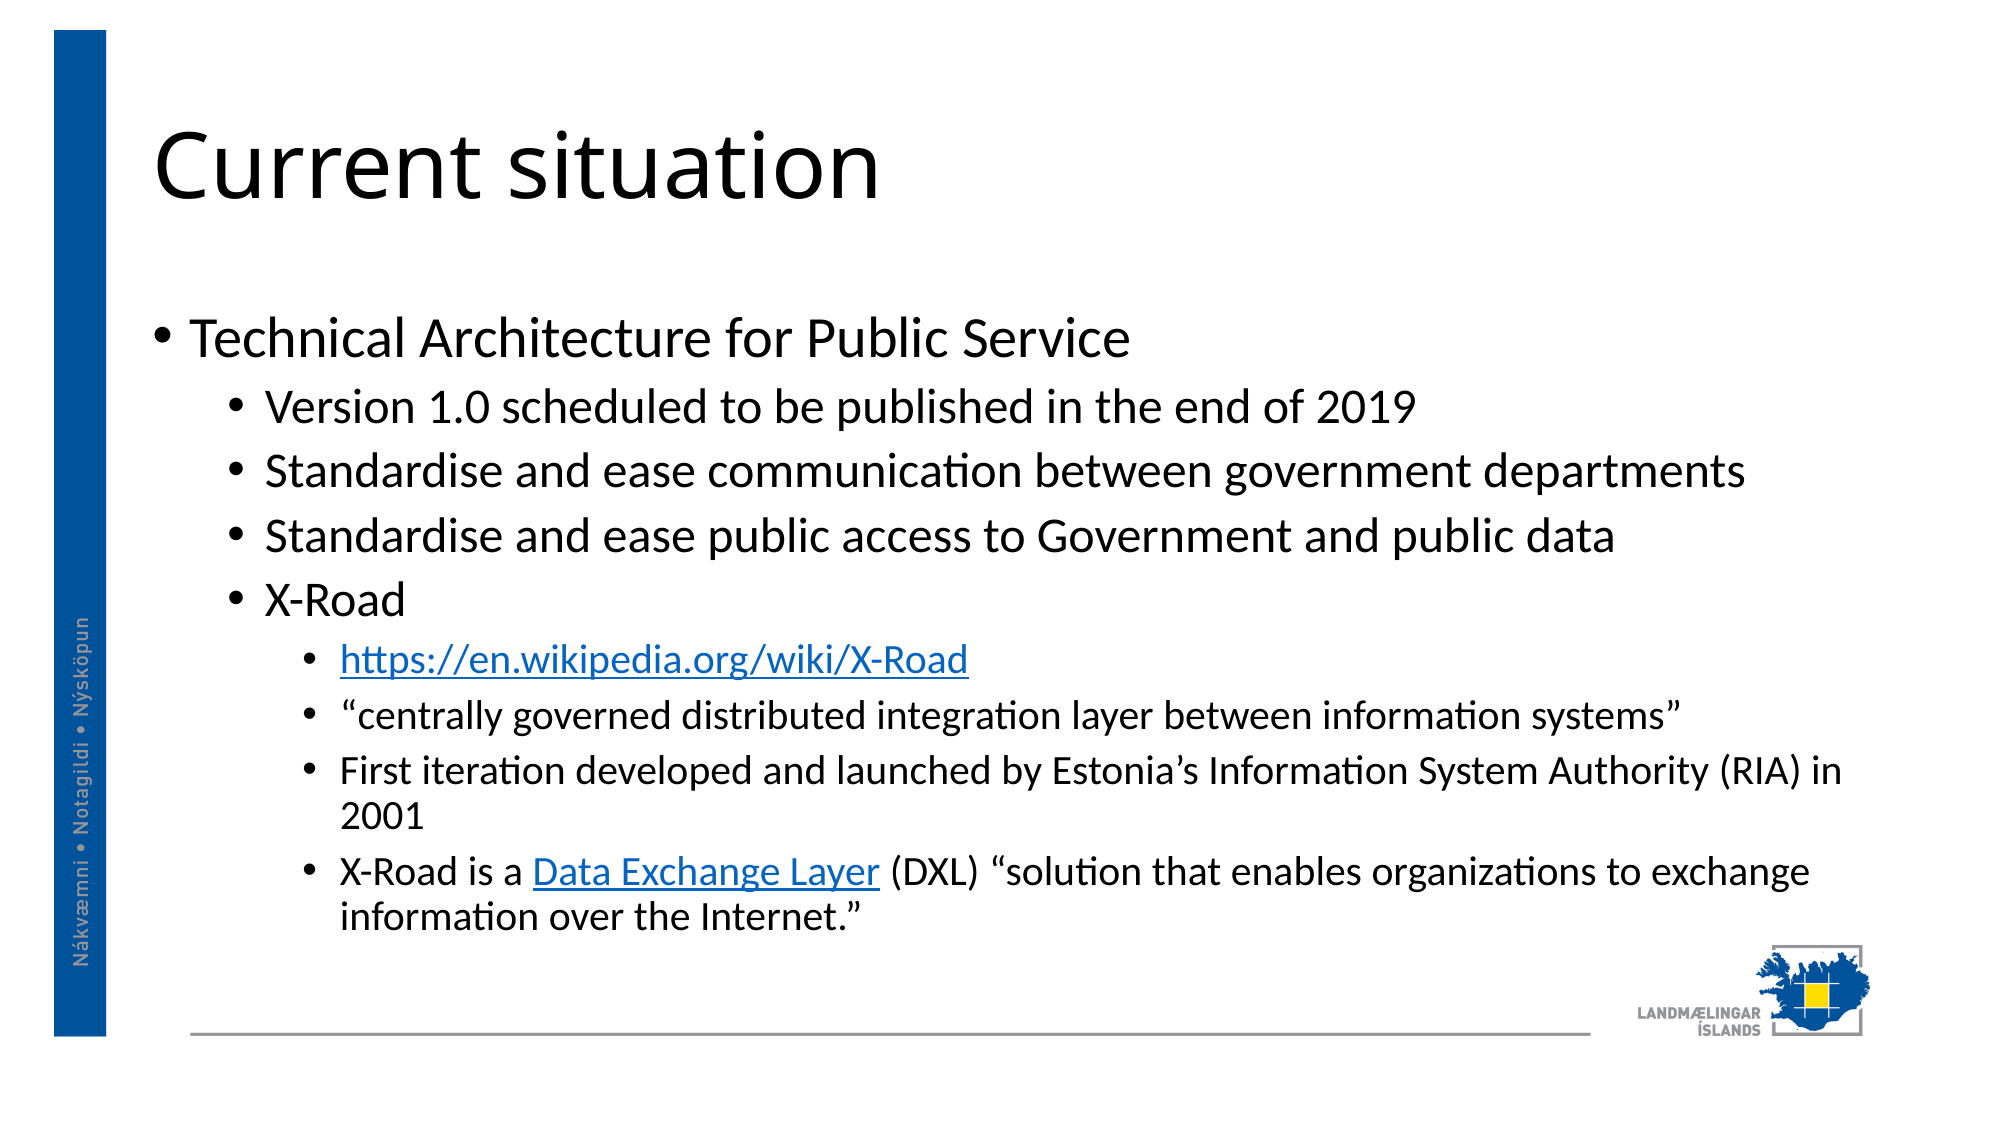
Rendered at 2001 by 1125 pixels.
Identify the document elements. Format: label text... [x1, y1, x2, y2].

list Technical Architecture for Public Service Version 1.0 scheduled to be published in the end of 2019 Standardise and ease communication between government departments Standardise and ease public access to Government and public data X-Road https://en.wikipedia.org/wiki/X-Road “centrally governed distributed integration layer between information systems” First iteration developed and launched by Estonia’s Information System Authority (RIA) in 2001 X-Road is a Data Exchange Layer (DXL) “solution that enables organizations to exchange information over the Internet.” [137, 299, 1863, 1014]
title Current situation [137, 59, 1863, 278]
picture [54, 30, 1945, 1094]
